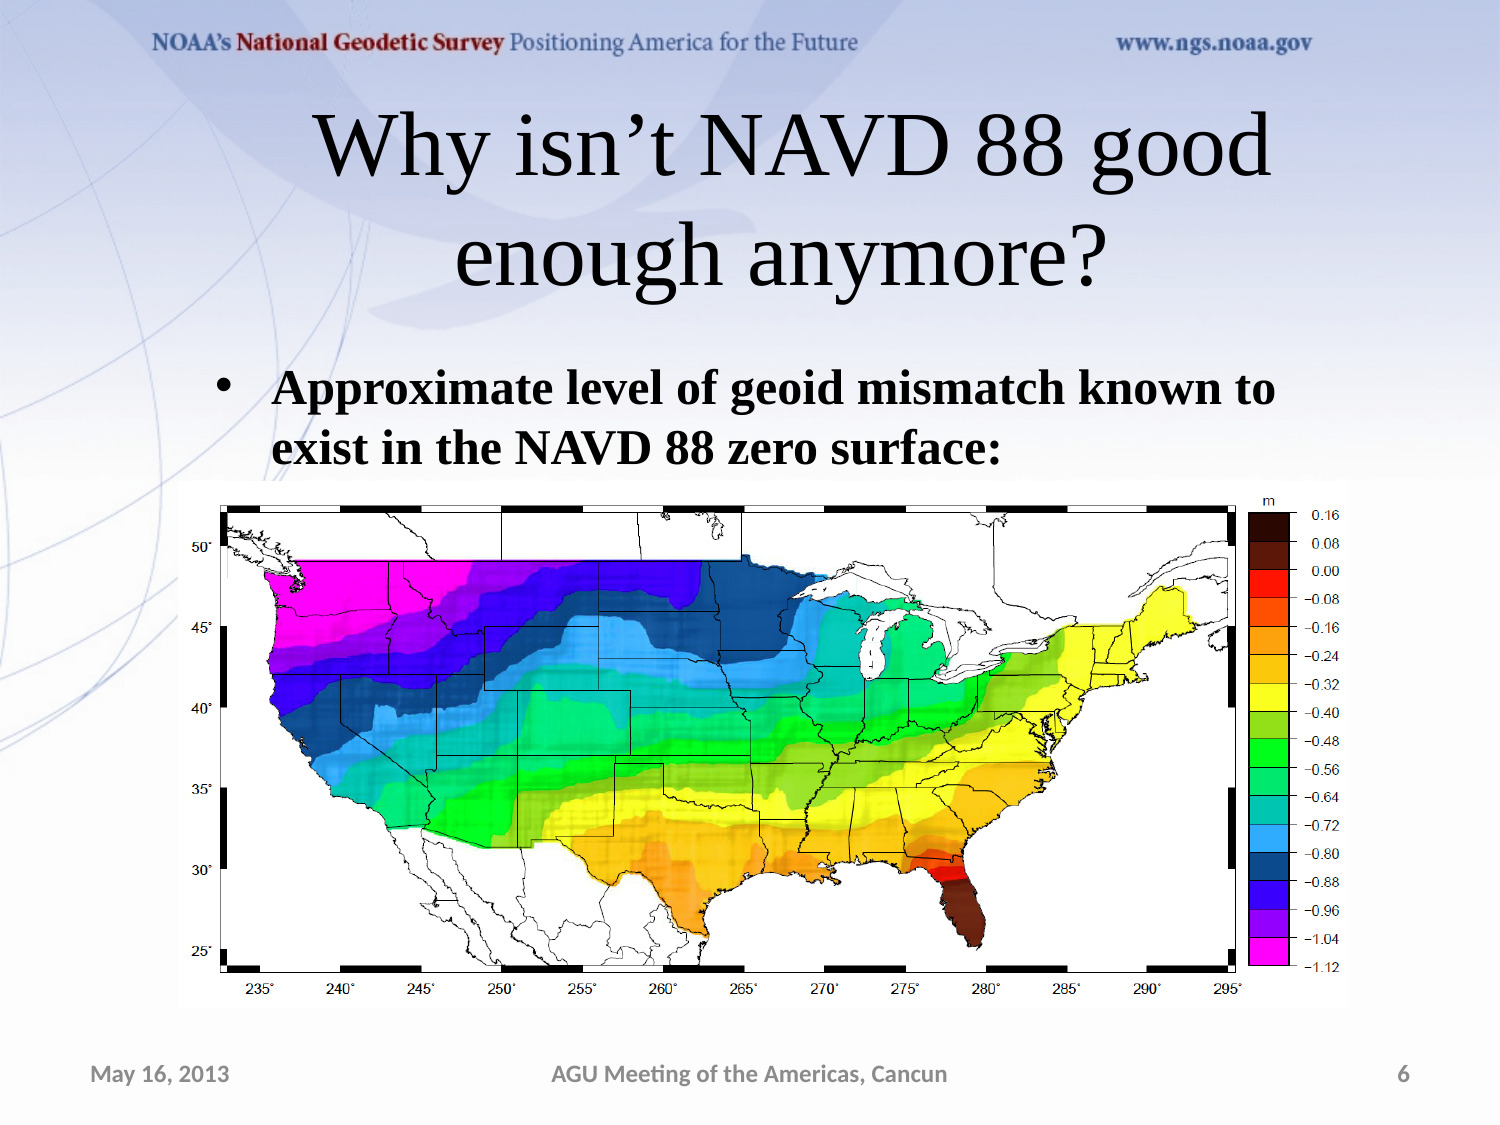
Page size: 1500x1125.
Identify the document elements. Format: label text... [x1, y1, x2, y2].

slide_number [75, 1042, 425, 1103]
text_box Why isn’t NAVD 88 good enough anymore? [99, 99, 1488, 288]
slide_number 6 [1074, 1042, 1425, 1103]
footer AGU Meeting of the Americas, Cancun [512, 1042, 988, 1103]
list Approximate level of geoid mismatch known to exist in the NAVD 88 zero surface: [199, 346, 1376, 993]
picture [0, 0, 1500, 1125]
